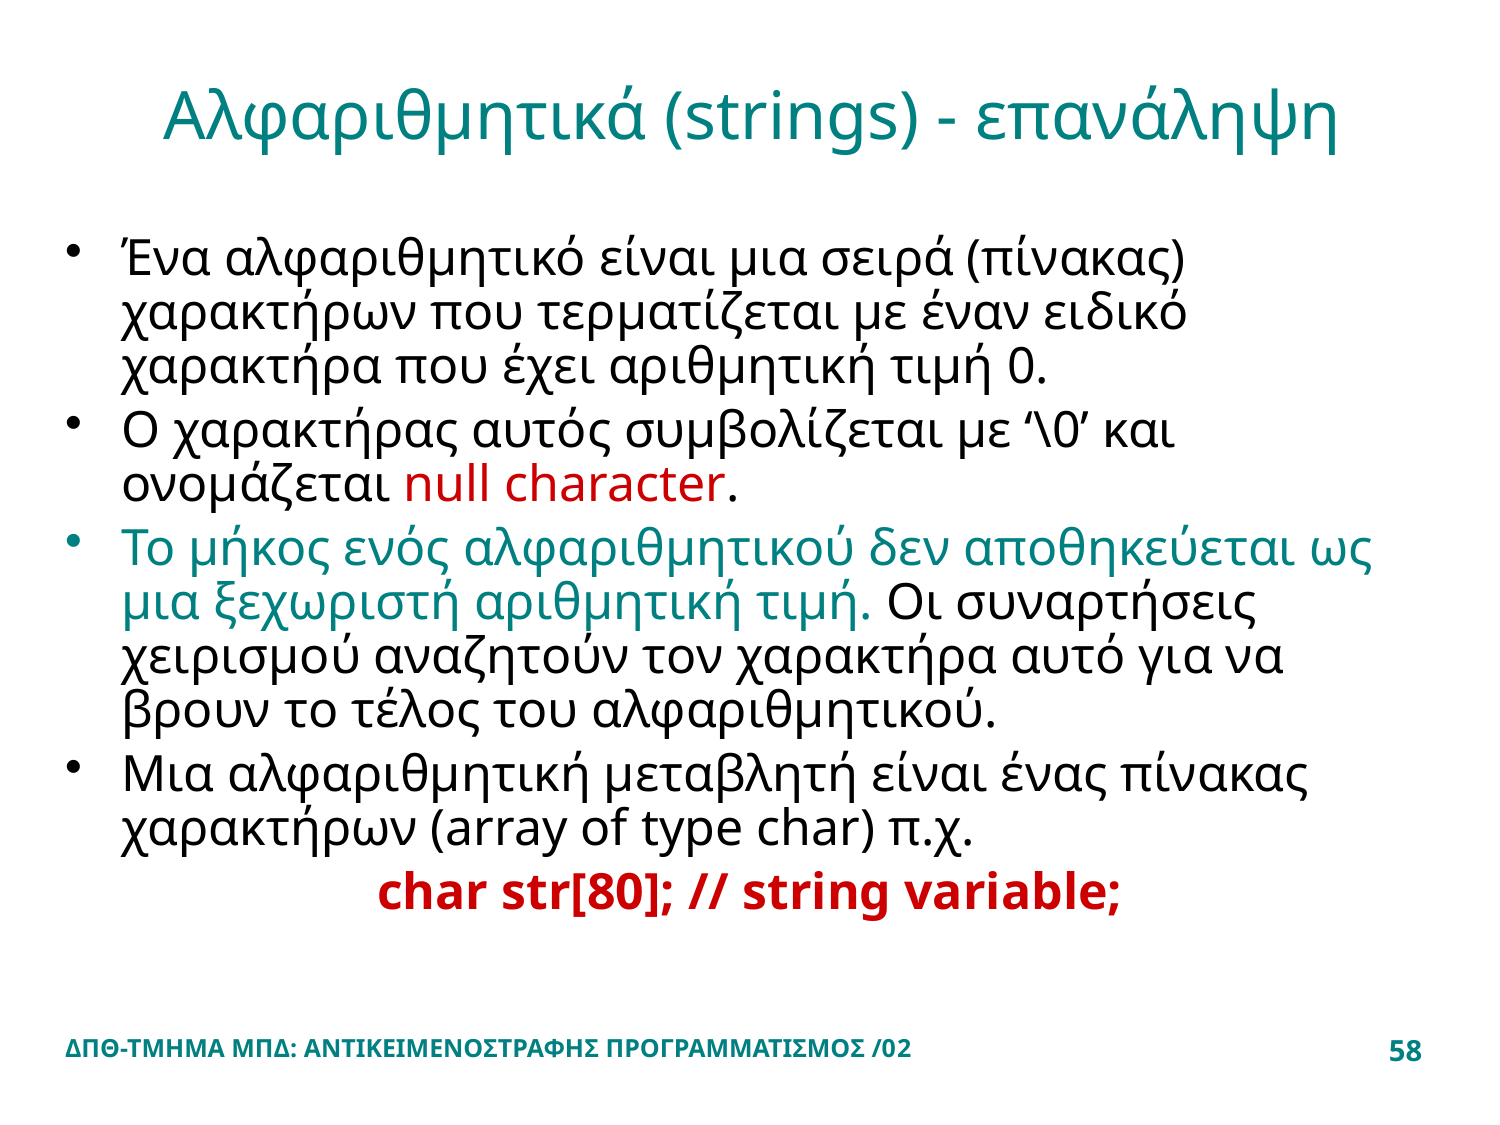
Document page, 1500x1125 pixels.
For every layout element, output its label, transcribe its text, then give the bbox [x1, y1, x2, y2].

title Αλφαριθμητικά (strings) - επανάληψη [50, 50, 1438, 175]
list Ένα αλφαριθμητικό είναι μια σειρά (πίνακας) χαρακτήρων που τερματίζεται με έναν ειδικό χαρακτήρα που έχει αριθμητική τιμή 0. Ο χαρακτήρας αυτός συμβολίζεται με ‘\0’ και ονομάζεται null character. Το μήκος ενός αλφαριθμητικού δεν αποθηκεύεται ως μια ξεχωριστή αριθμητική τιμή. Οι συναρτήσεις χειρισμού αναζητούν τον χαρακτήρα αυτό για να βρουν το τέλος του αλφαριθμητικού. Μια αλφαριθμητική μεταβλητή είναι ένας πίνακας χαρακτήρων (array of type char) π.χ. char str[80]; // string variable; [50, 224, 1450, 1000]
slide_number 58 [1249, 1024, 1438, 1101]
footer ΔΠΘ-ΤΜΗΜΑ ΜΠΔ: ΑΝΤΙΚΕΙΜΕΝΟΣΤΡΑΦΗΣ ΠΡΟΓΡΑΜΜΑΤΙΣΜΟΣ /02 [49, 1024, 1213, 1101]
